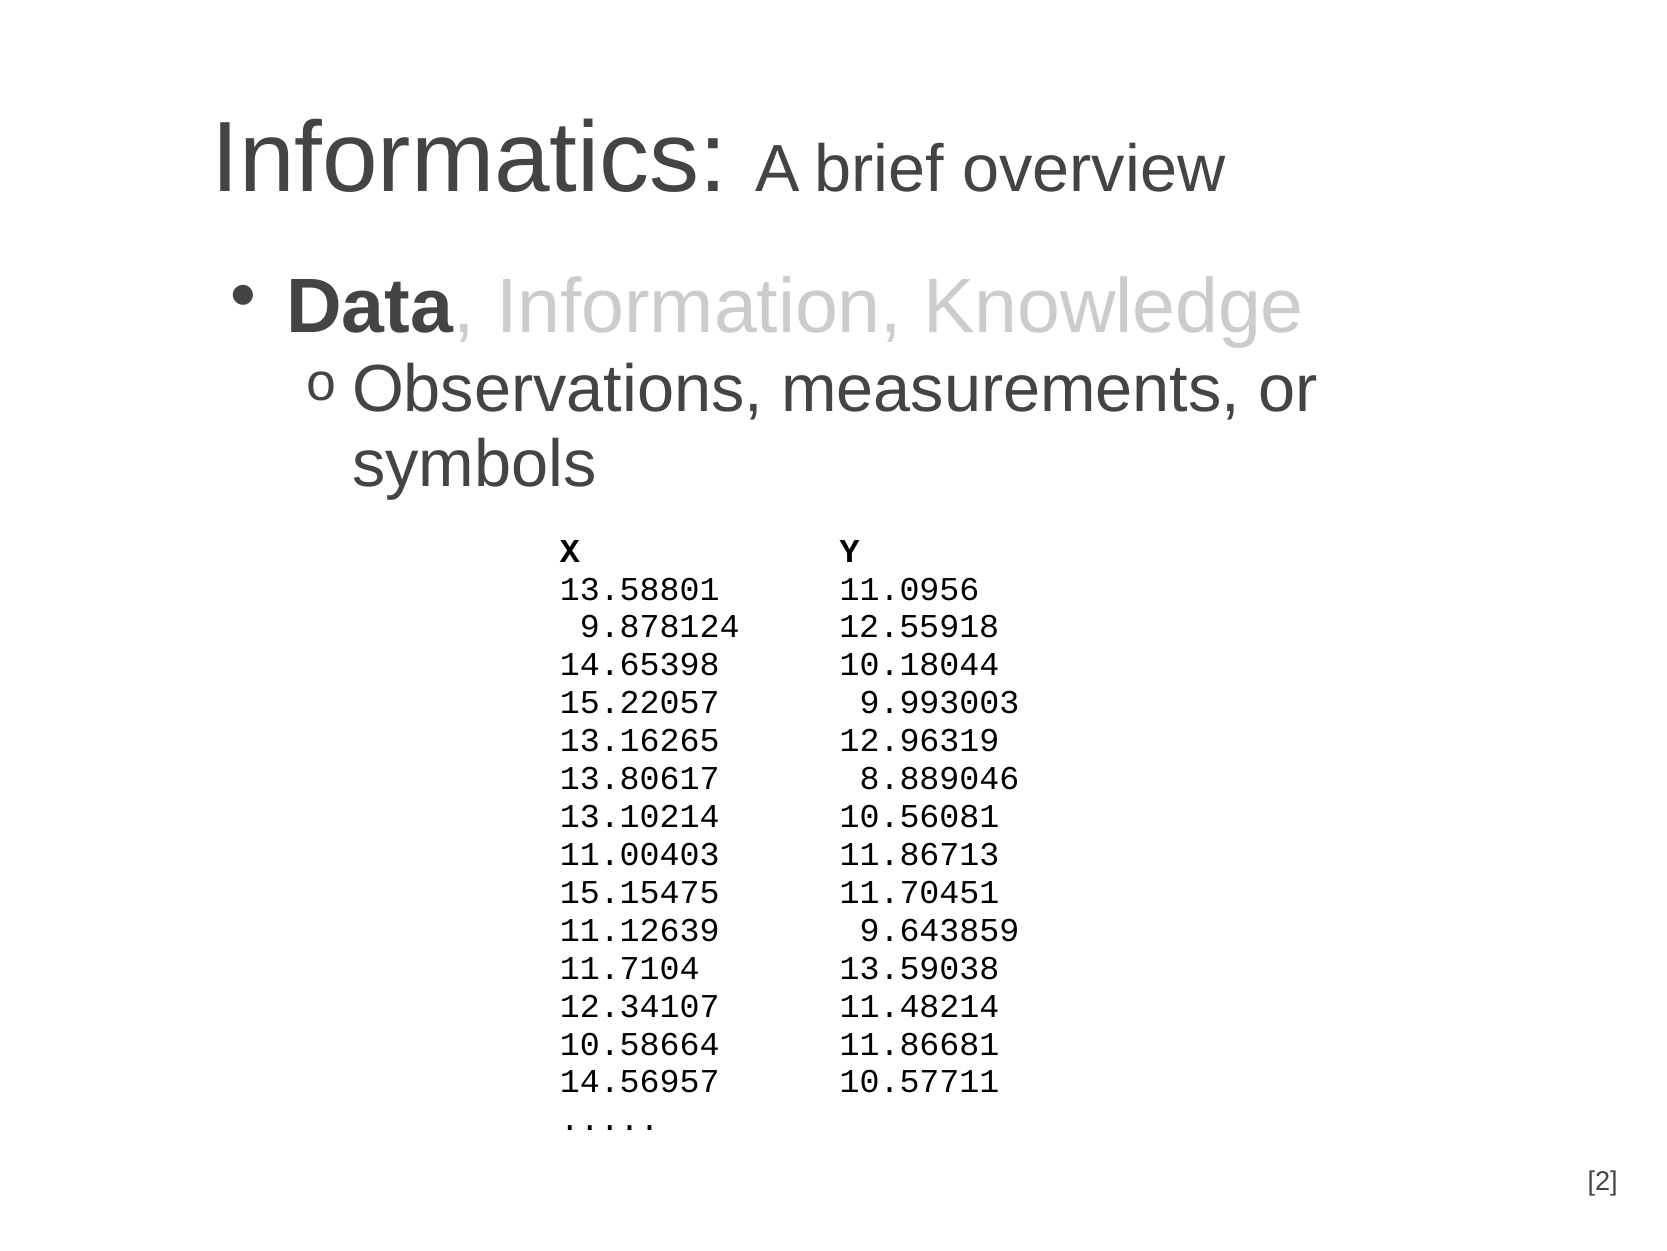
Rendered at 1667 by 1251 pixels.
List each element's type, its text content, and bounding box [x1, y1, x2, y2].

text_box Data, Information, Knowledge Observations, measurements, or symbols [211, 262, 1456, 503]
title Informatics: A brief overview [211, 99, 1500, 338]
text_box X Y 13.58801 11.0956 9.878124 12.55918 14.65398 10.18044 15.22057 9.993003 13.16265 12.96319 13.80617 8.889046 13.10214 10.56081 11.00403 11.86713 15.15475 11.70451 11.12639 9.643859 11.7104 13.59038 12.34107 11.48214 10.58664 11.86681 14.56957 10.57711 ..... [559, 531, 1107, 1139]
text_box [2] [1587, 1165, 1639, 1197]
